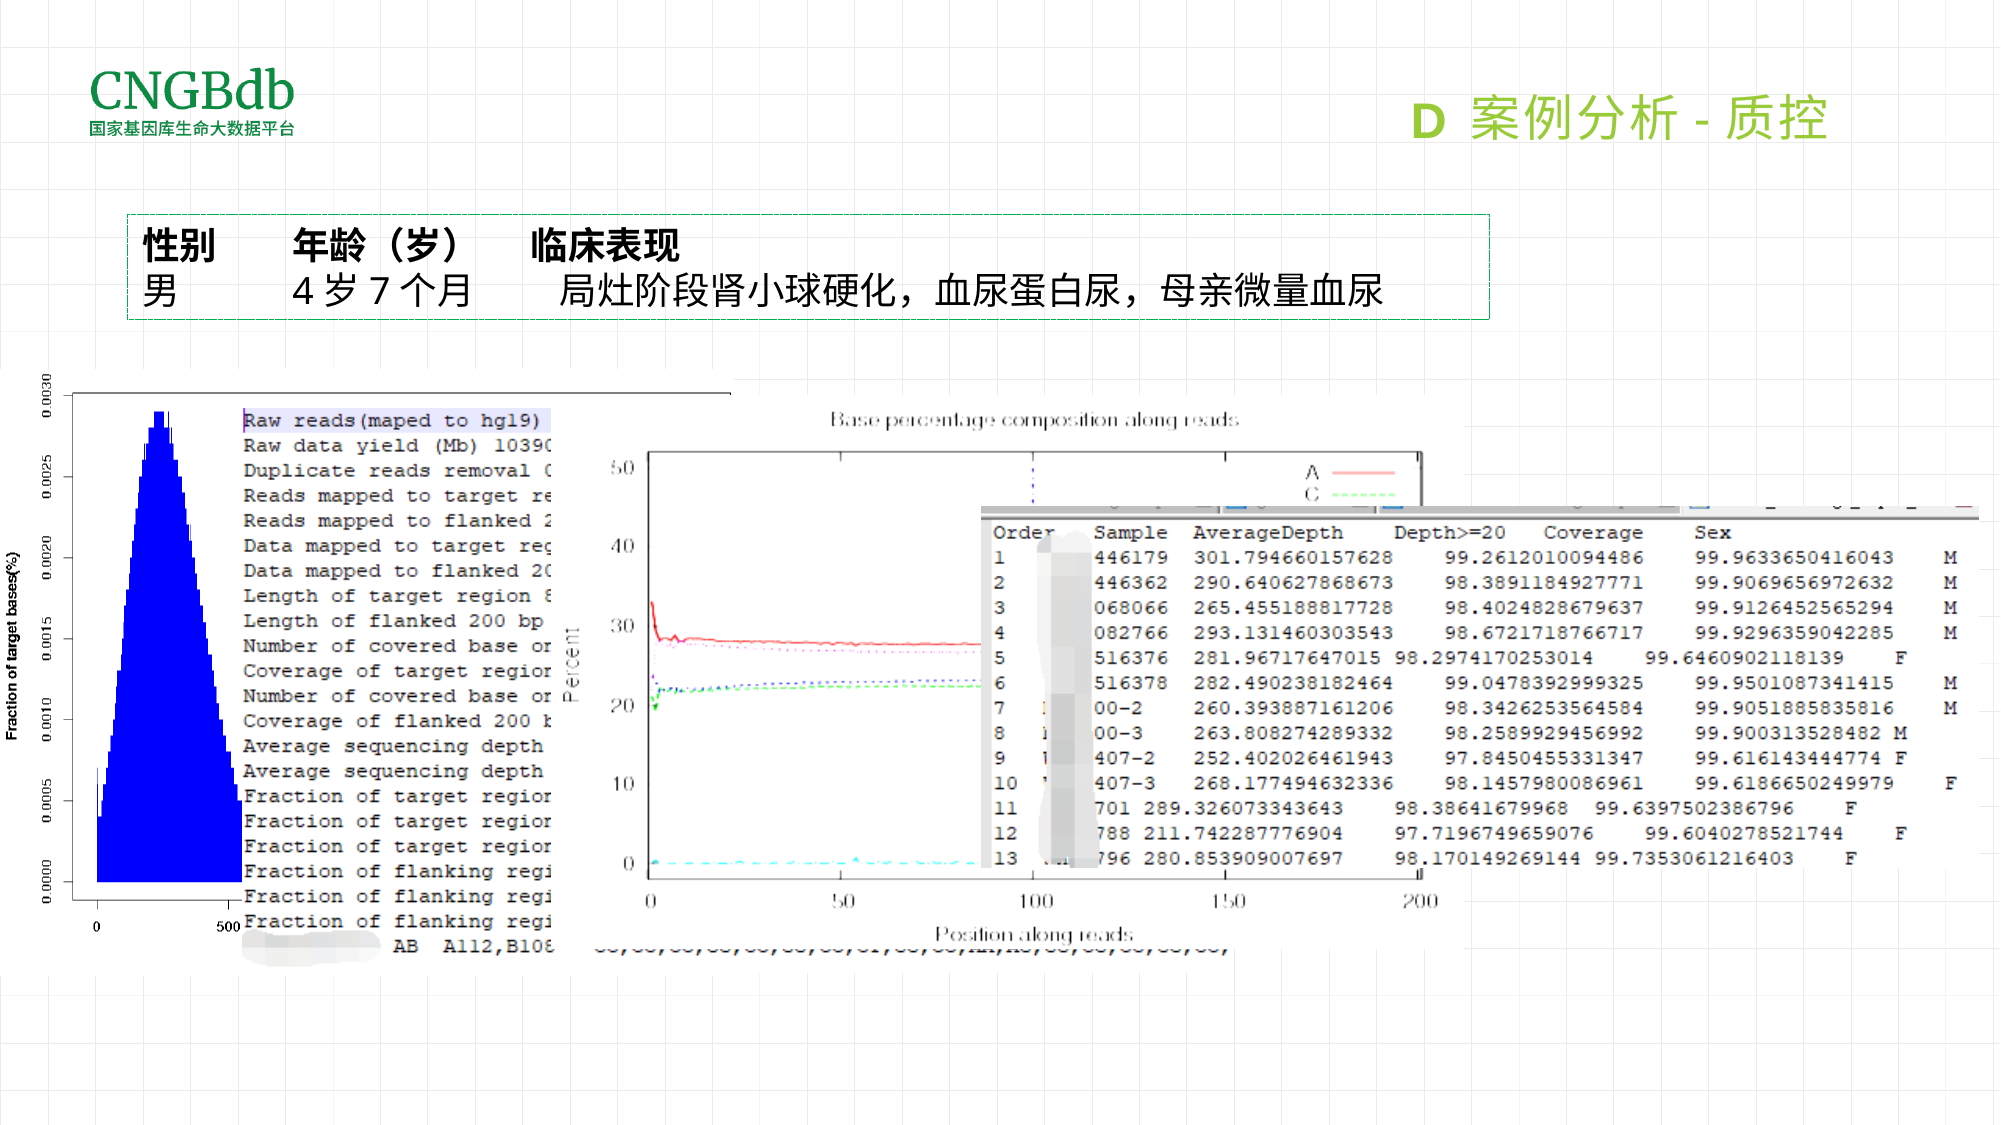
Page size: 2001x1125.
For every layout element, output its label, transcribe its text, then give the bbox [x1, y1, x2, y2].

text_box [1395, 69, 1966, 145]
picture [0, 0, 2001, 1125]
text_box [59, 67, 1941, 136]
text_box 性别 年龄（岁） 临床表现 男 4岁7个月 局灶阶段肾小球硬化，血尿蛋白尿，母亲微量血尿 [127, 214, 1490, 320]
